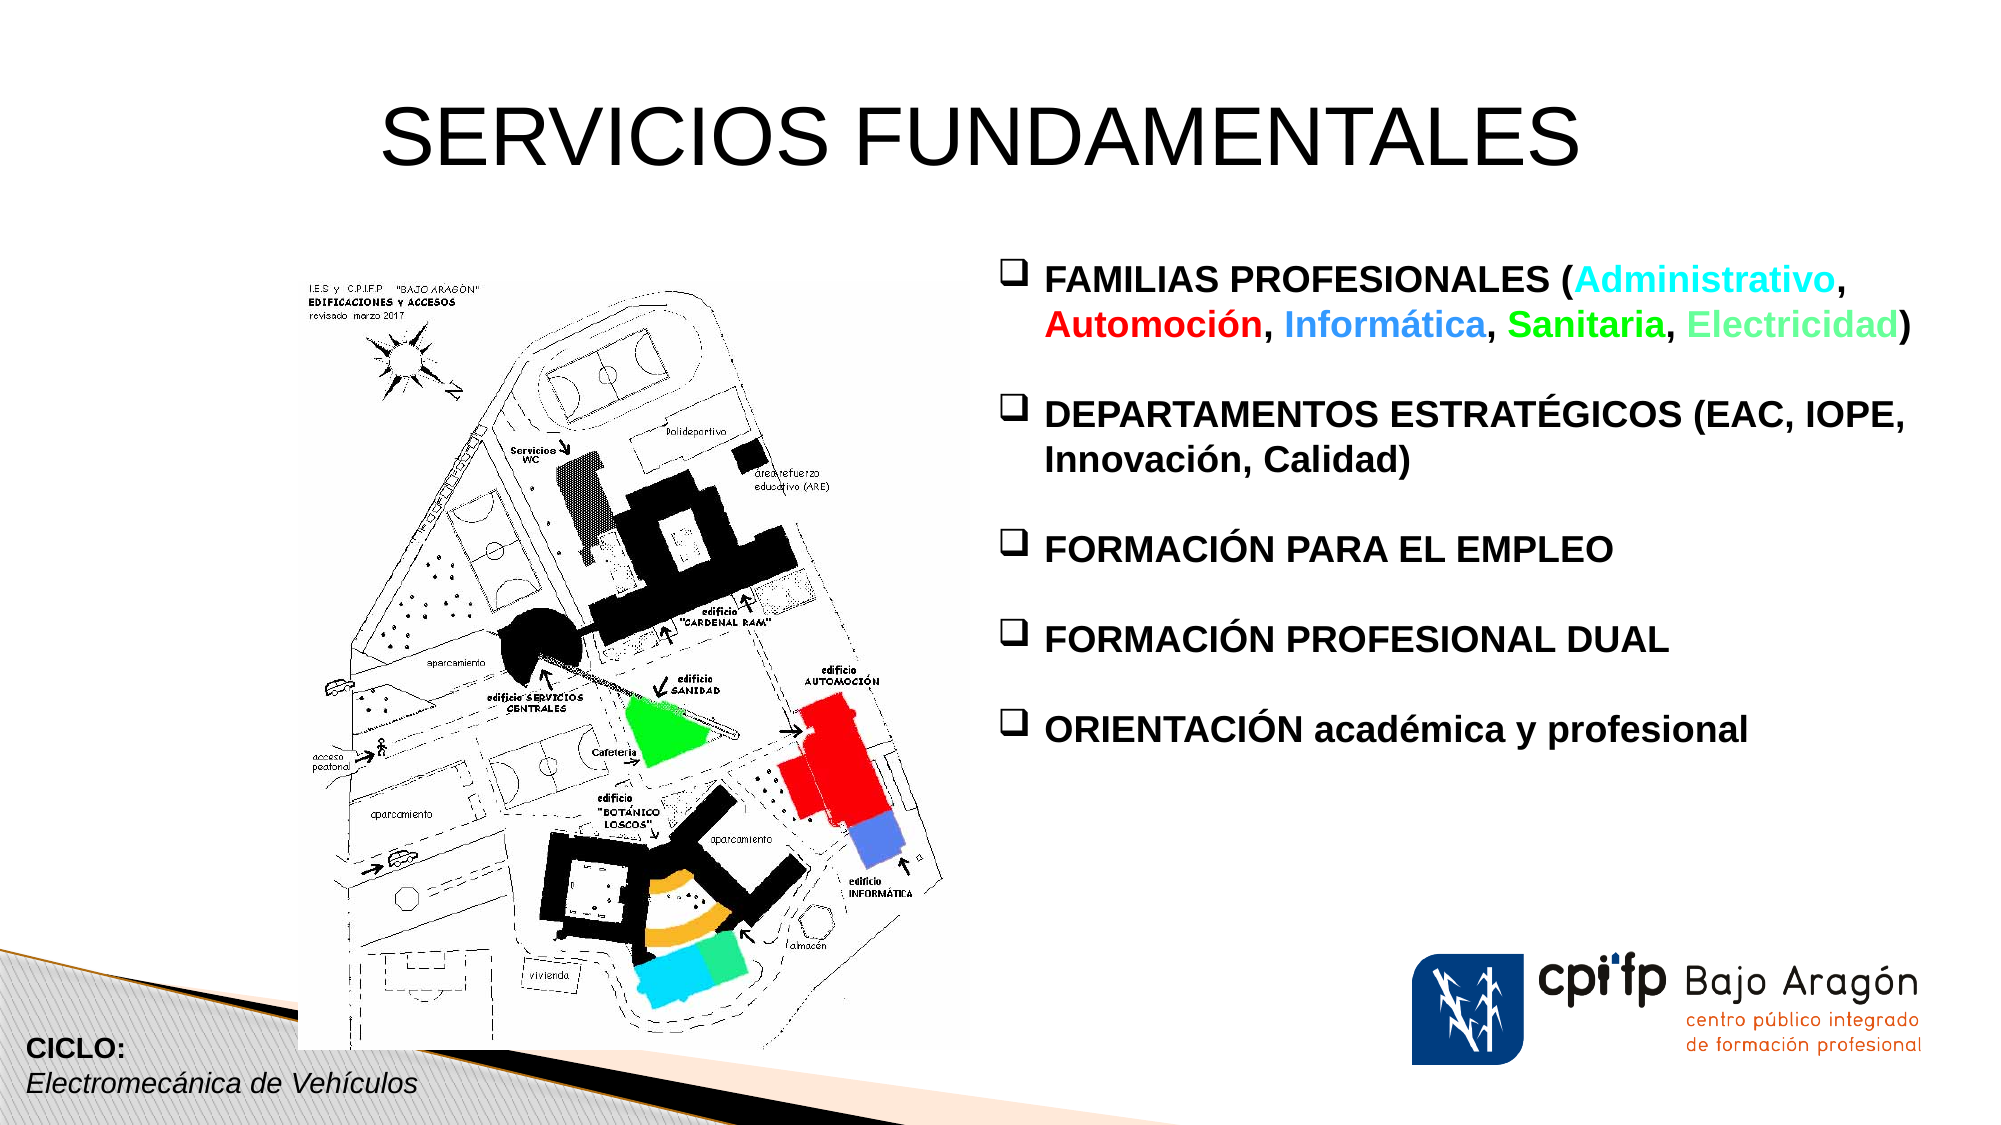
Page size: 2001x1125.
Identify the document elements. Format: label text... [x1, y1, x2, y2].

picture [1412, 951, 1921, 1065]
picture [298, 281, 970, 1051]
text_box FAMILIAS PROFESIONALES (Administrativo, Automoción, Informática, Sanitaria, Electricidad) DEPARTAMENTOS ESTRATÉGICOS (EAC, IOPE, Innovación, Calidad) FORMACIÓN PARA EL EMPLEO FORMACIÓN PROFESIONAL DUAL ORIENTACIÓN académica y profesional [982, 247, 1995, 888]
text_box SERVICIOS FUNDAMENTALES [364, 75, 1739, 242]
